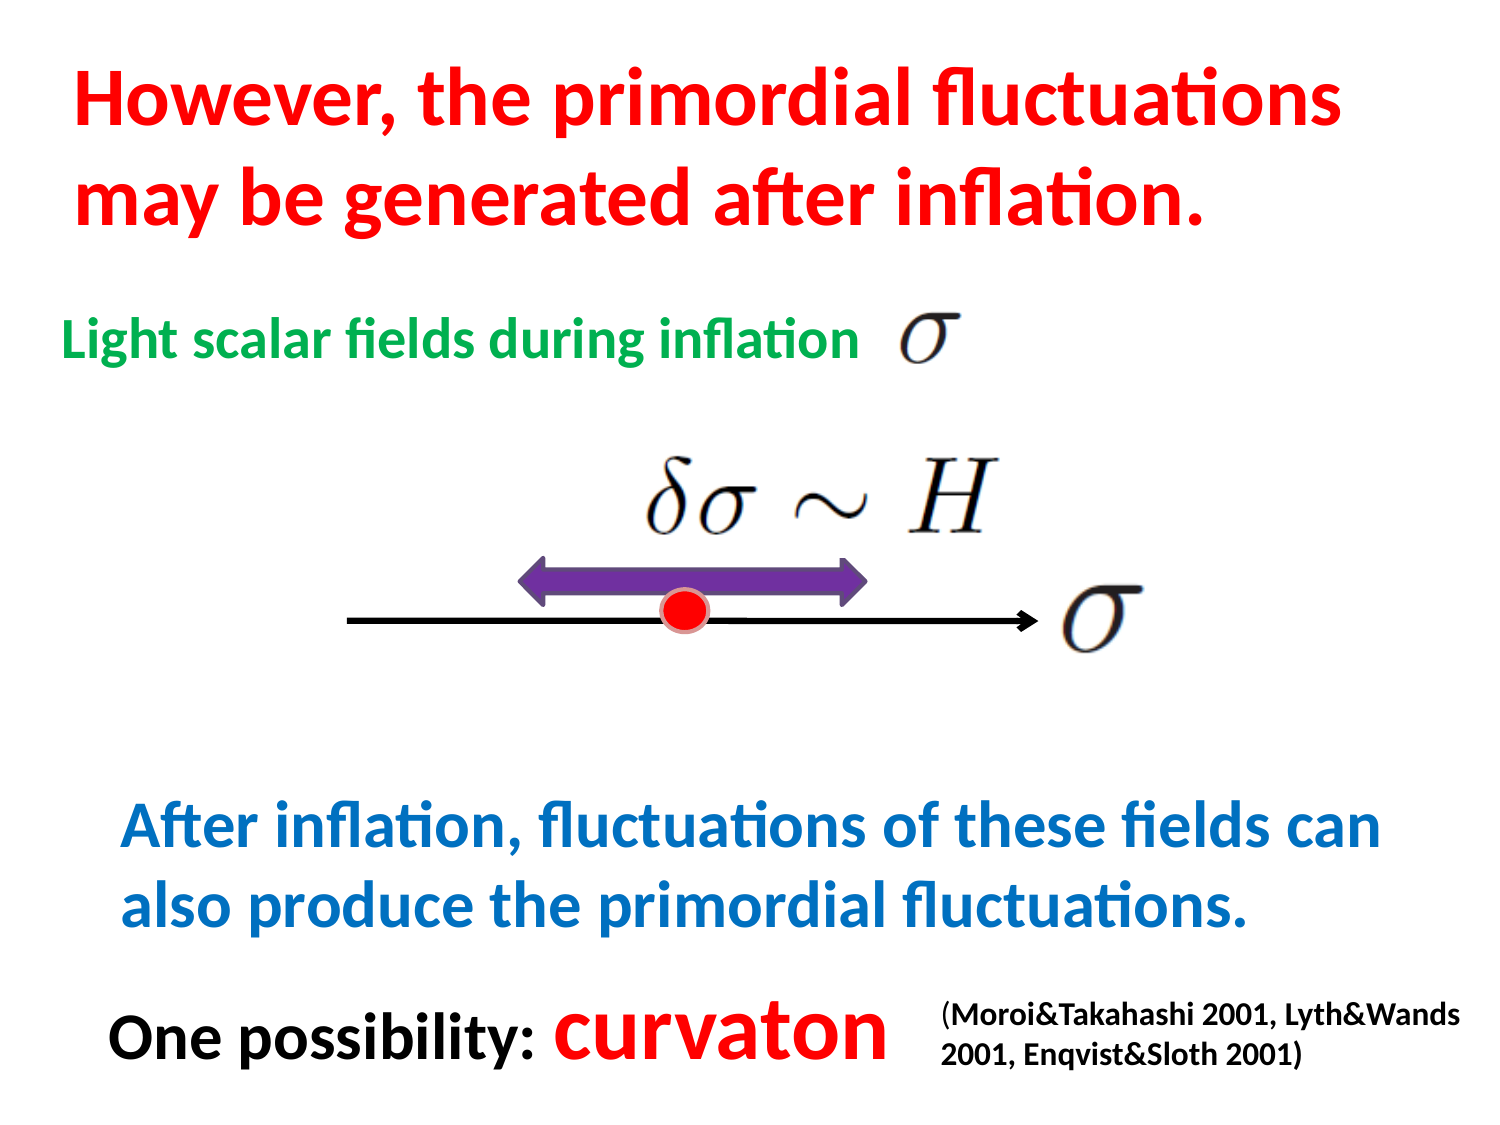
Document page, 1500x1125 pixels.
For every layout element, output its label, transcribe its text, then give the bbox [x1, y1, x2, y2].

picture [890, 299, 965, 376]
text_box After inflation, fluctuations of these fields can also produce the primordial fluctuations. [105, 773, 1418, 949]
text_box (Moroi&Takahashi 2001, Lyth&Wands 2001, Enqvist&Sloth 2001) [925, 984, 1489, 1079]
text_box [346, 437, 1149, 669]
text_box One possibility: curvaton [93, 960, 1149, 1086]
text_box Light scalar fields during inflation [46, 292, 1020, 378]
text_box However, the primordial fluctuations may be generated after inflation. [58, 35, 1453, 250]
